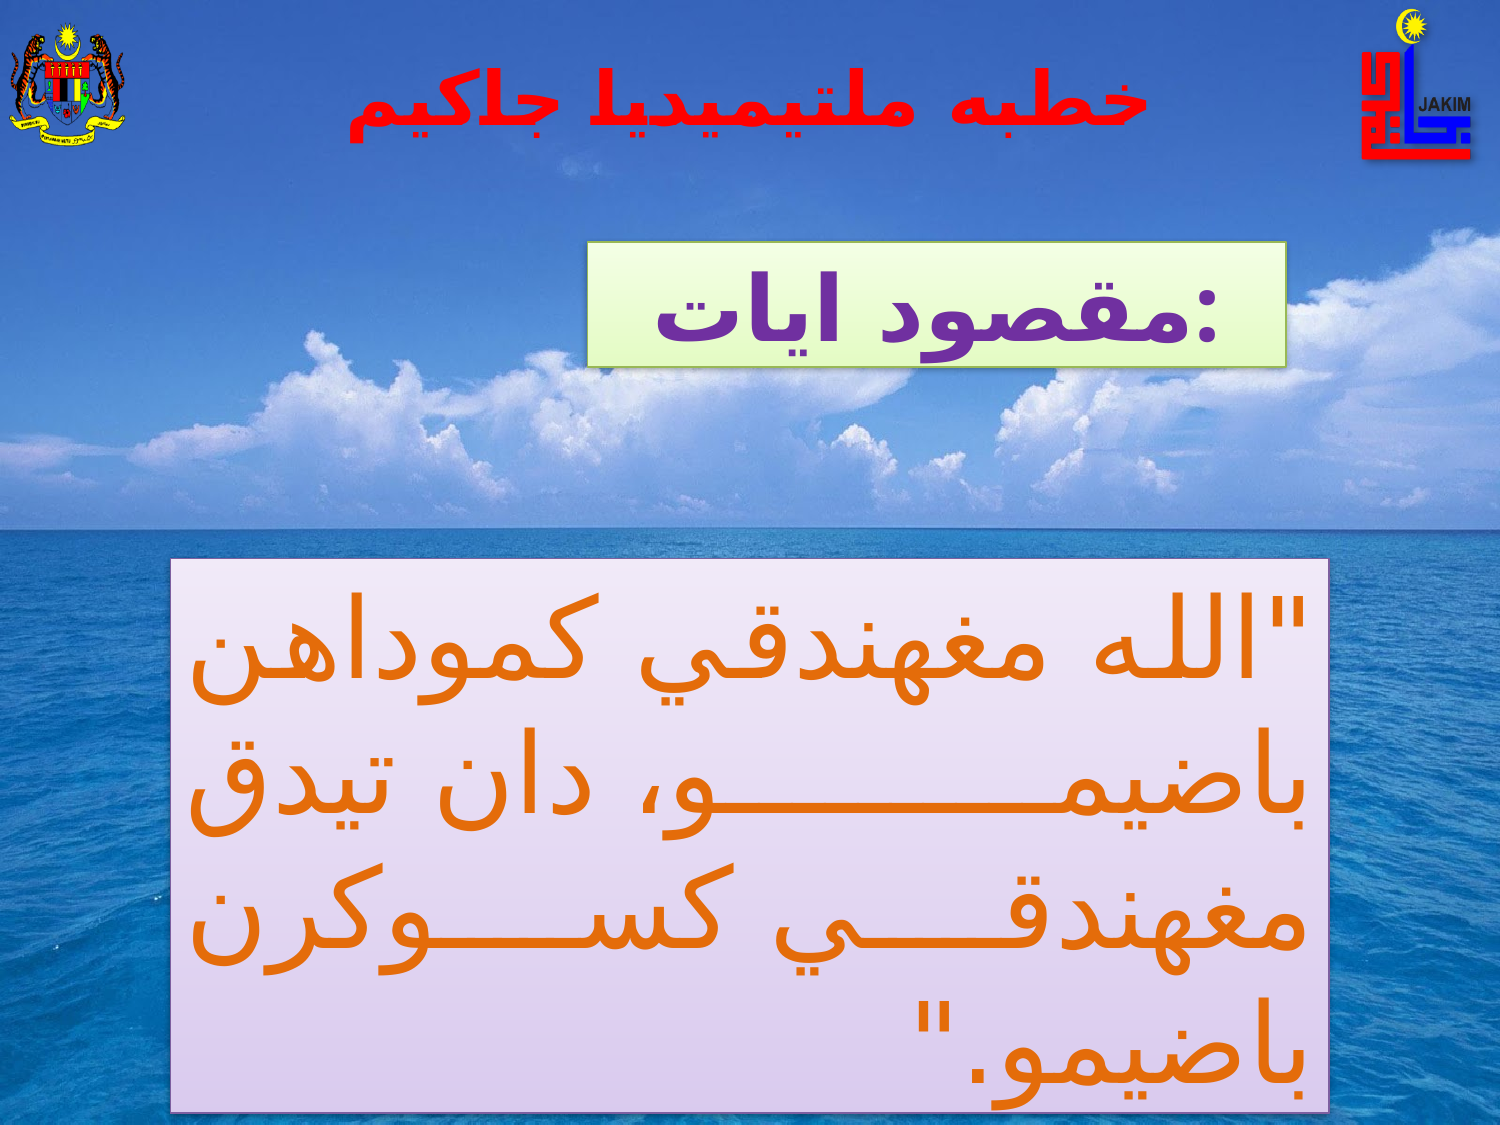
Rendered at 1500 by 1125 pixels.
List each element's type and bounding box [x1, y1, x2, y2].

text_box [5, 3, 1484, 166]
picture [0, 0, 1500, 1125]
